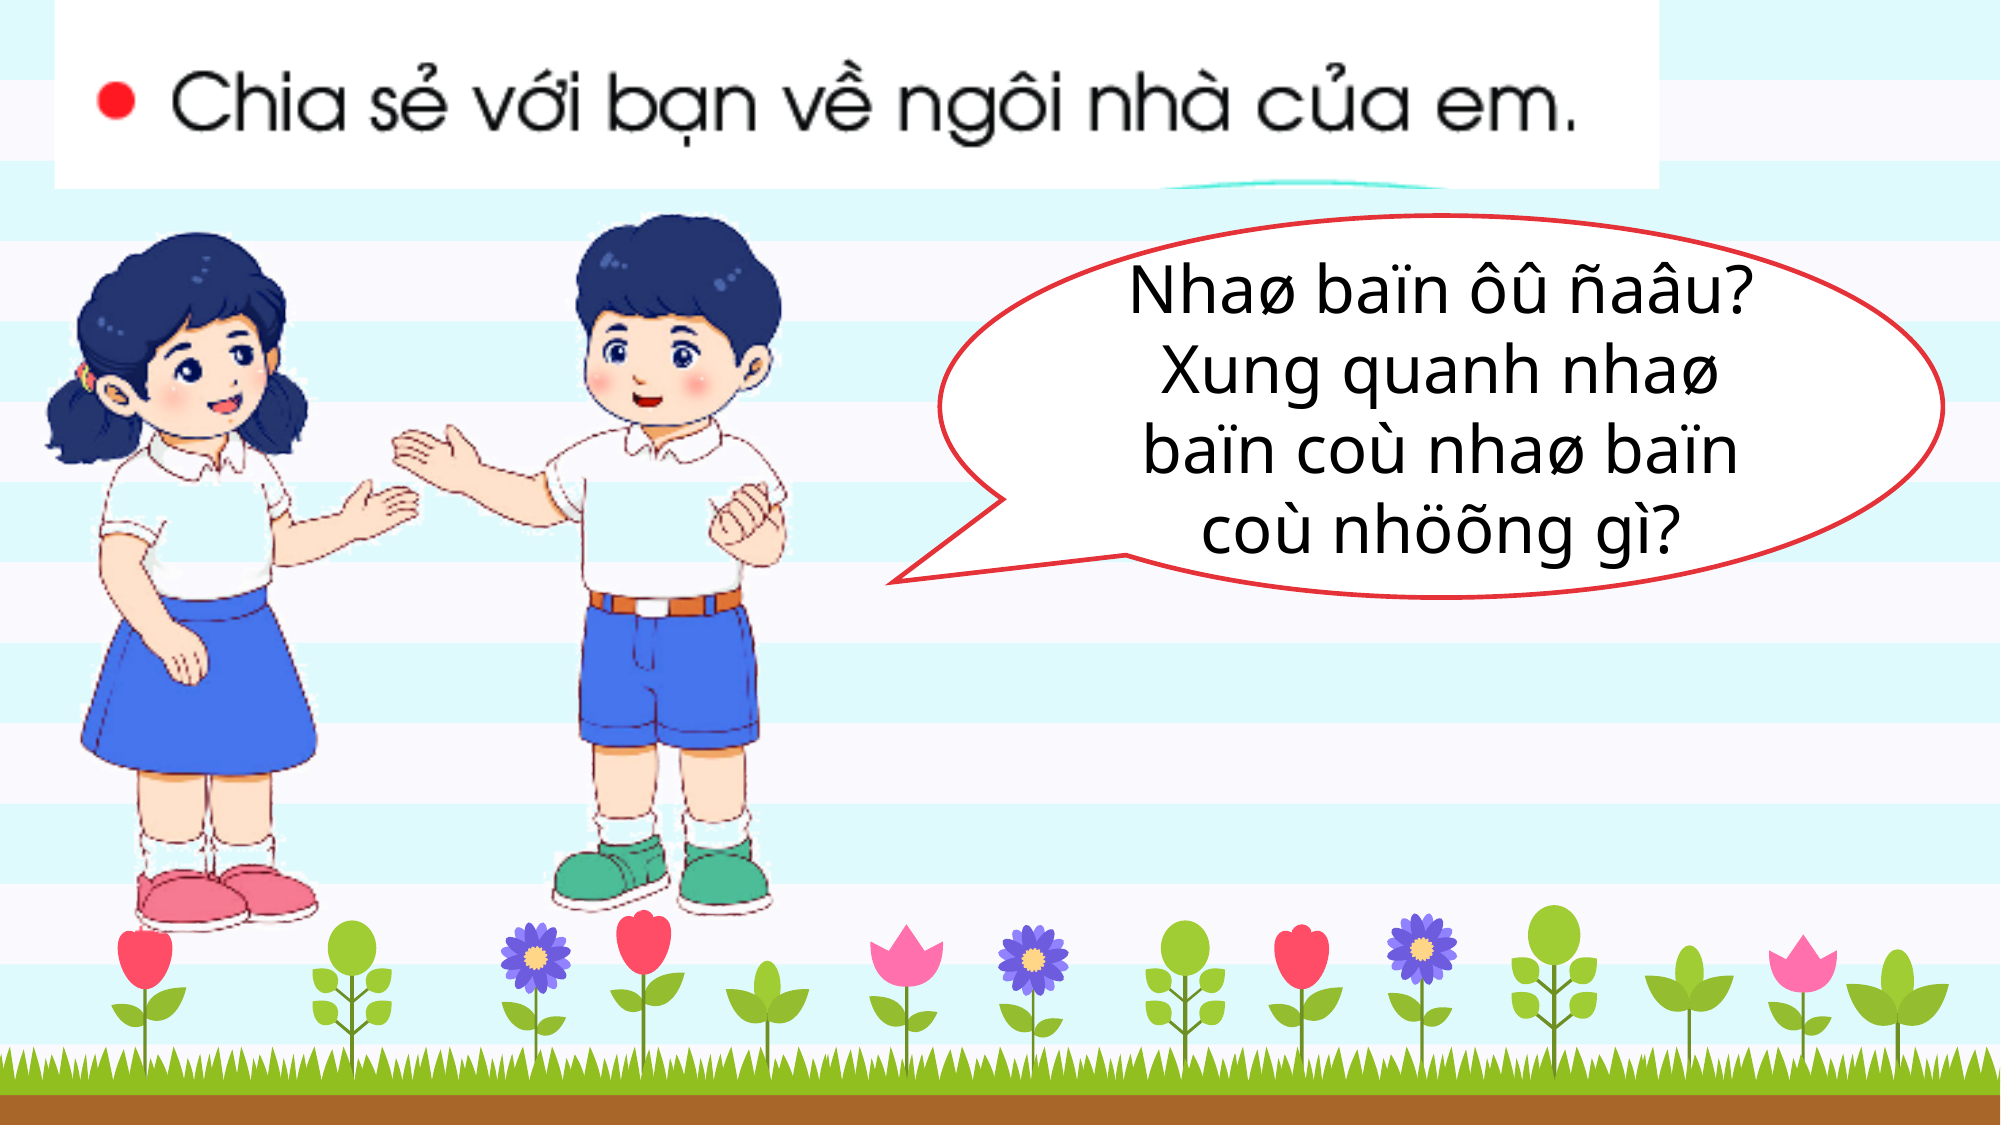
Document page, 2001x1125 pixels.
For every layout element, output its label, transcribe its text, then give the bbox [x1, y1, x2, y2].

text_box Nhaø baïn ôû ñaâu? Xung quanh nhaø baïn coù nhaø baïn coù nhöõng gì? [889, 214, 1944, 599]
picture [54, 0, 1660, 189]
picture [0, 190, 809, 938]
